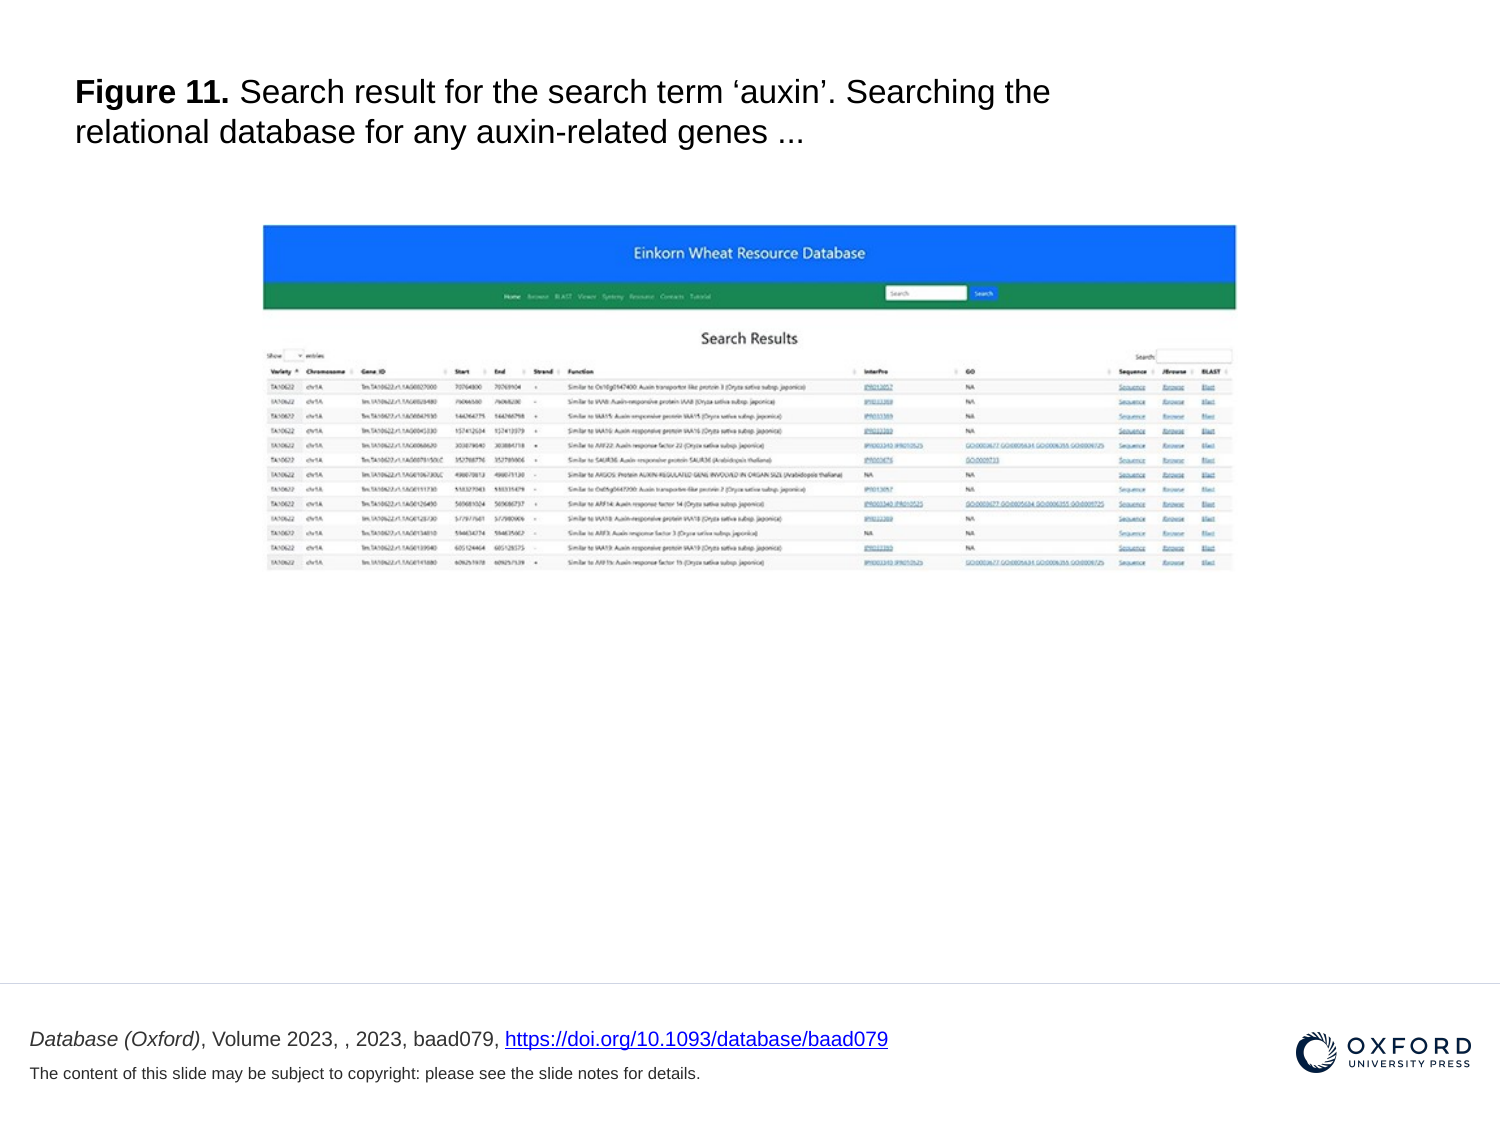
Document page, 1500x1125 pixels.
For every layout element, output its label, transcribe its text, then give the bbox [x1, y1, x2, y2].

footer Database (Oxford), Volume 2023, , 2023, baad079, https://doi.org/10.1093/database/baad079 The content of this slide may be subject to copyright: please see the slide notes for details. [0, 983, 1260, 1125]
picture [1296, 1032, 1471, 1073]
title Figure 11. Search result for the search term ‘auxin’. Searching the relational database for any auxin-related genes ... [75, 69, 1078, 171]
picture [262, 224, 1238, 573]
